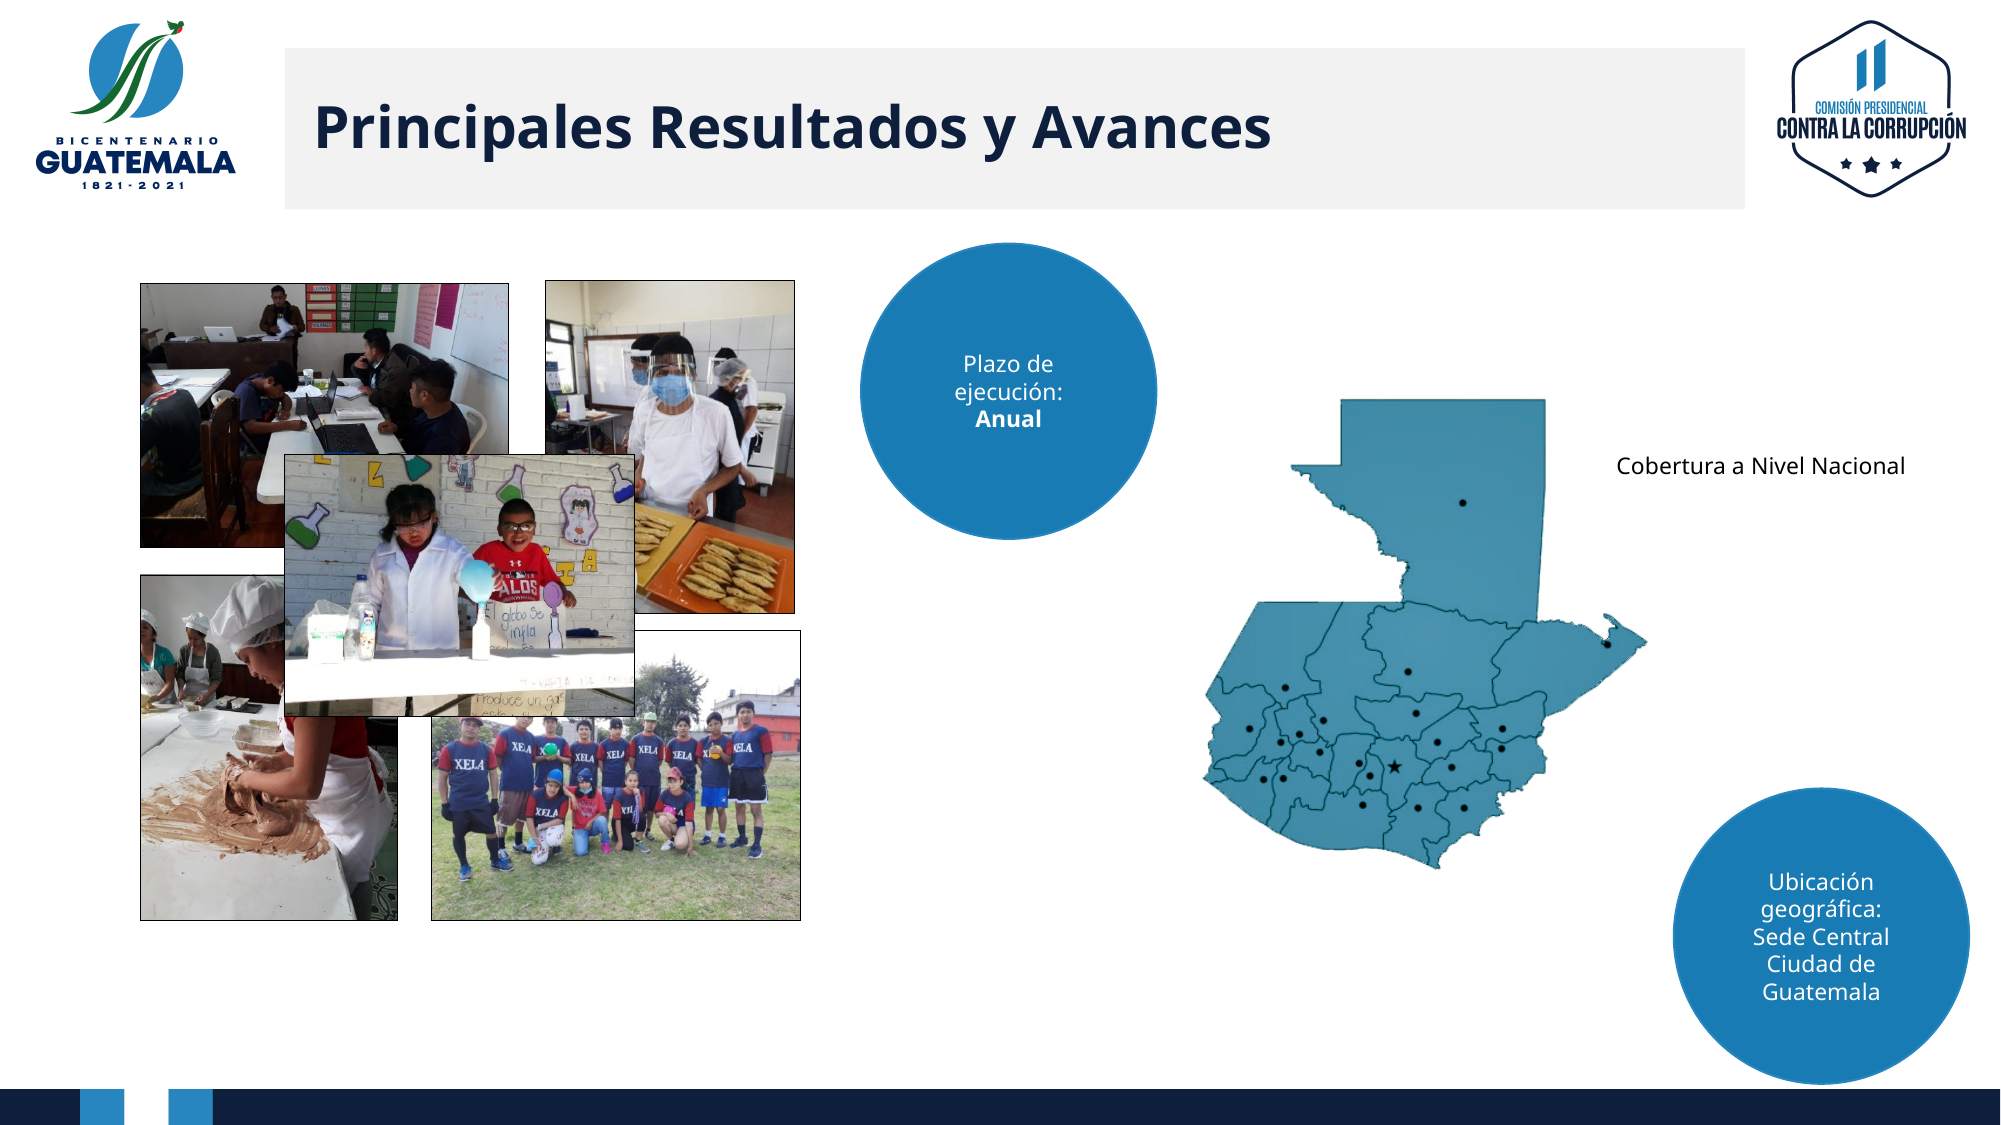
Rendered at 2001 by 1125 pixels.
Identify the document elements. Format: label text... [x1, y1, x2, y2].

text_box Ubicación geográfica: Sede Central Ciudad de Guatemala [1672, 787, 1971, 1085]
text_box Plazo de ejecución: Anual [860, 242, 1158, 540]
picture [0, 0, 2001, 1125]
text_box Cobertura a Nivel Nacional [1669, 447, 1924, 514]
text_box Principales Resultados y Avances [298, 74, 1602, 185]
